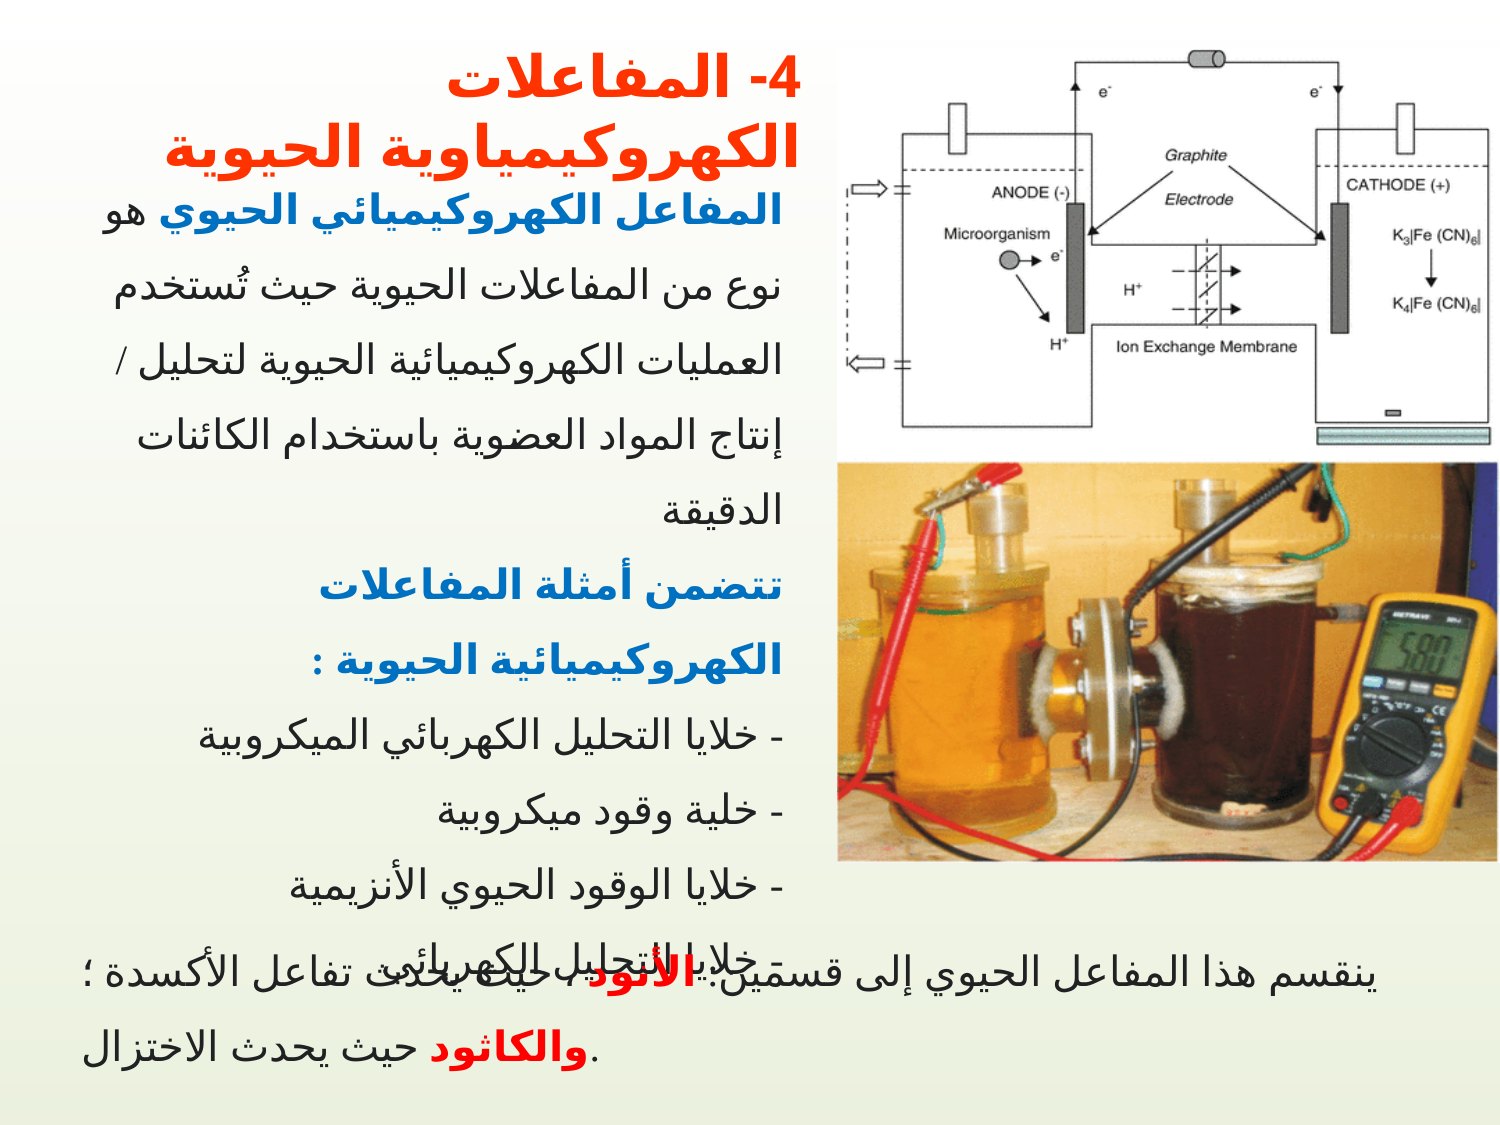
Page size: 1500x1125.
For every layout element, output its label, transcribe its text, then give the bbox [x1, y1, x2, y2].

picture [837, 49, 1500, 863]
text_box المفاعل الكهروكيميائي الحيوي هو نوع من المفاعلات الحيوية حيث تُستخدم العمليات الكهروكيميائية الحيوية لتحليل / إنتاج المواد العضوية باستخدام الكائنات الدقيقة تتضمن أمثلة المفاعلات الكهروكيميائية الحيوية : - خلايا التحليل الكهربائي الميكروبية - خلية وقود ميكروبية - خلايا الوقود الحيوي الأنزيمية - خلايا التحليل الكهربائي [24, 150, 799, 990]
text_box ينقسم هذا المفاعل الحيوي إلى قسمين: الأنود ، حيث يحدث تفاعل الأكسدة ؛ والكاثود حيث يحدث الاختزال. [66, 912, 1500, 1078]
text_box 4- المفاعلات الكهروكيمياوية الحيوية [66, 32, 817, 187]
